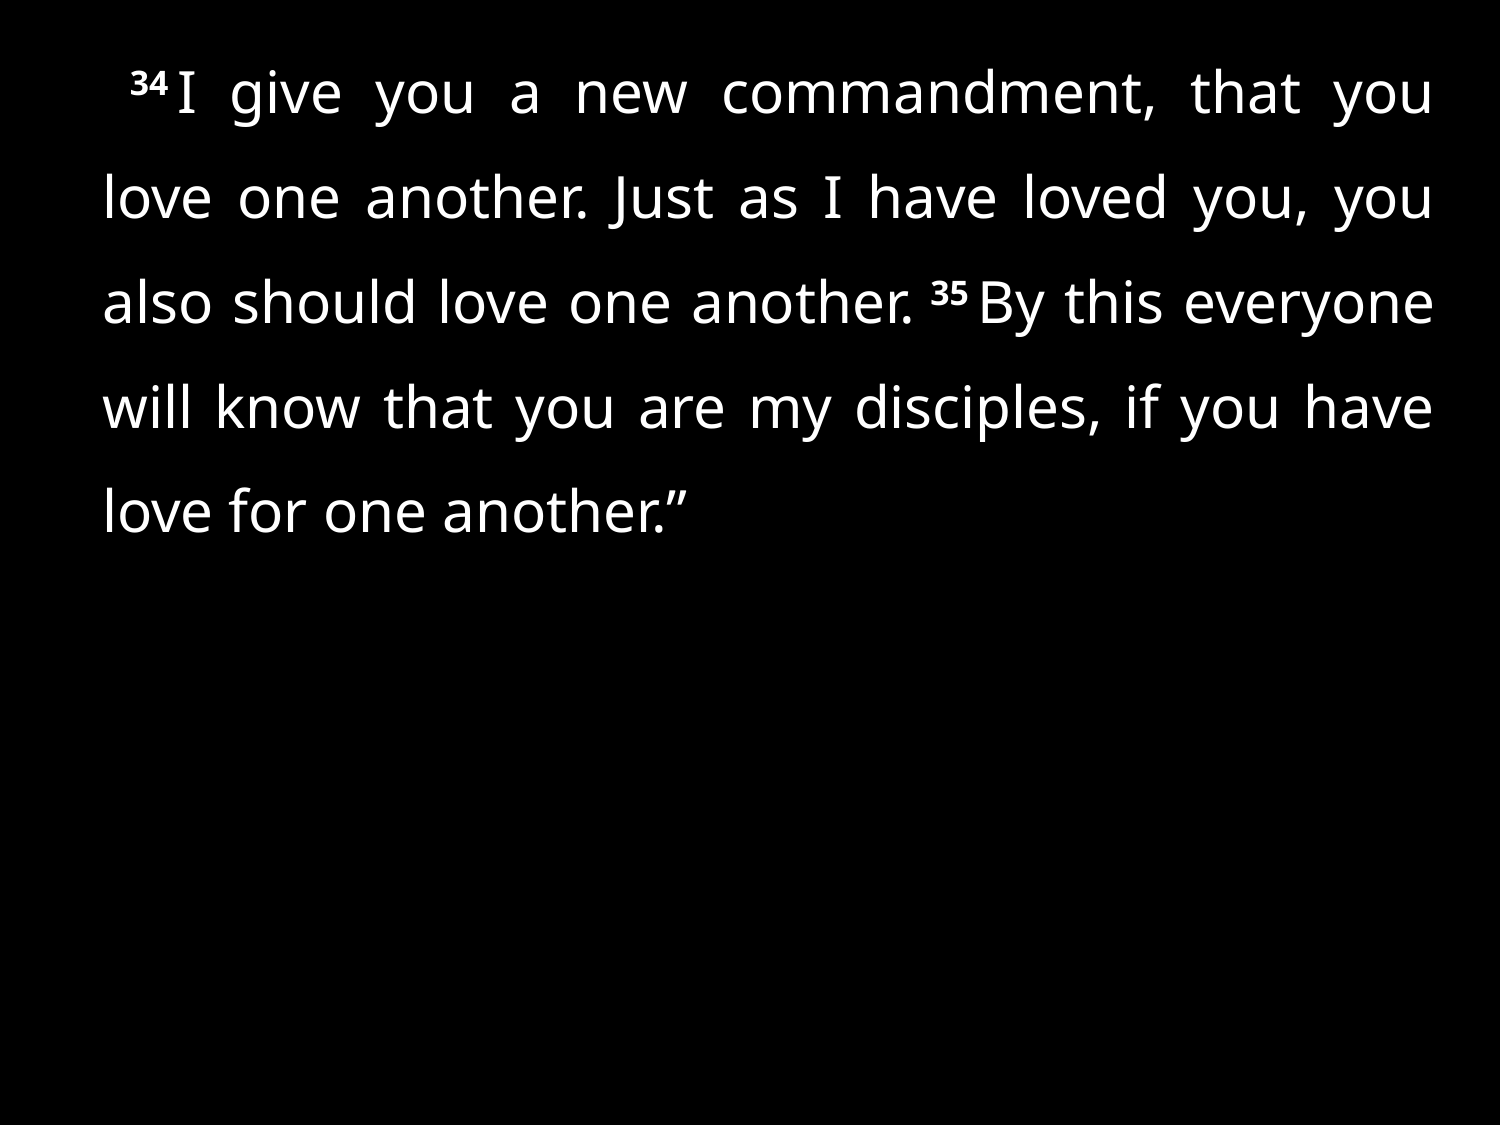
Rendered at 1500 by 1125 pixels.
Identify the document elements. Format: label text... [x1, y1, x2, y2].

text_box 34 I give you a new commandment, that you love one another. Just as I have loved you, you also should love one another. 35 By this everyone will know that you are my disciples, if you have love for one another.” [87, 12, 1450, 552]
